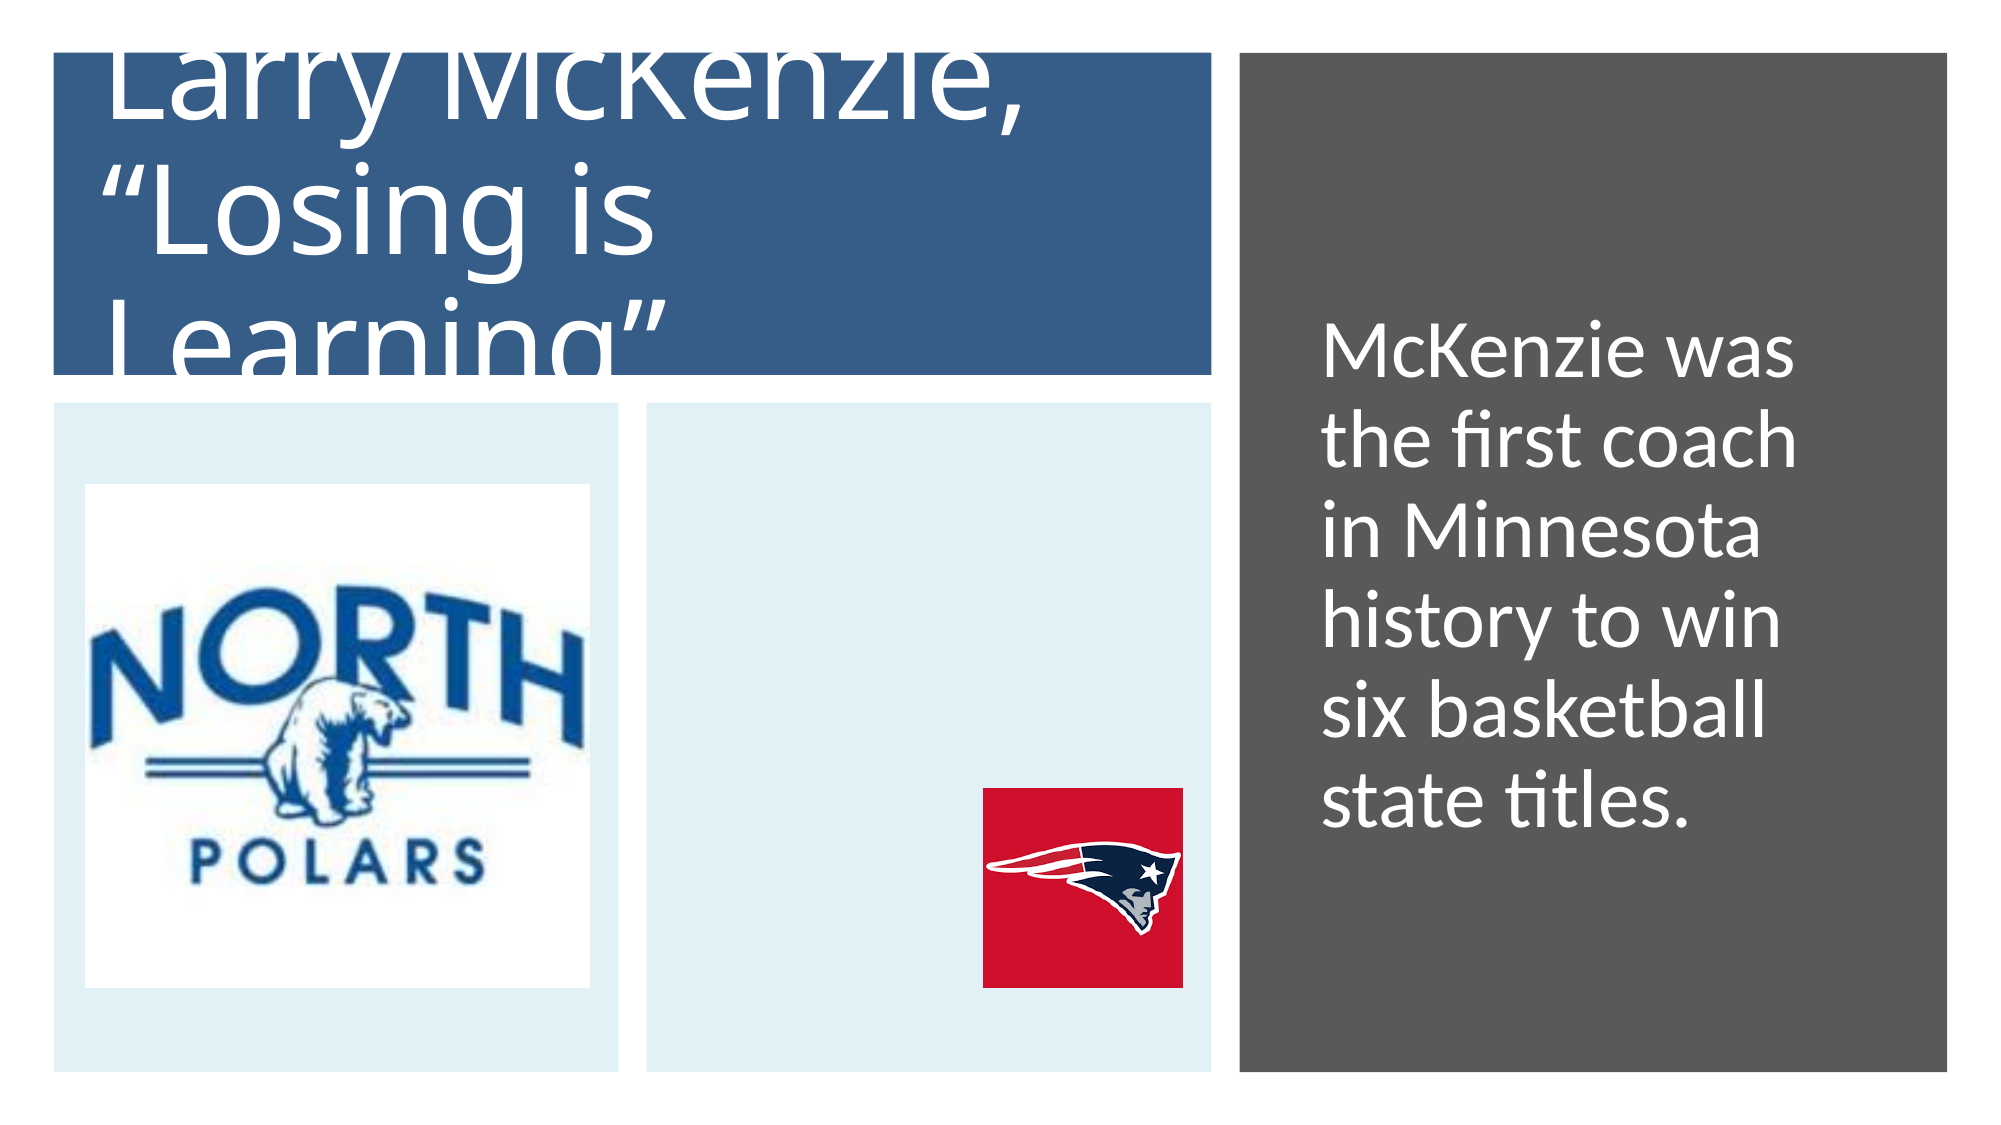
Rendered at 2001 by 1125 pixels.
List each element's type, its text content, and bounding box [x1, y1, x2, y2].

title Larry McKenzie, “Losing is Learning” [85, 80, 1168, 348]
text_box [1239, 52, 1948, 1073]
picture [678, 484, 1183, 988]
text_box [53, 402, 619, 1073]
picture [85, 484, 590, 988]
text_box [53, 52, 1212, 376]
text_box [646, 402, 1212, 1073]
list McKenzie was the first coach in Minnesota history to win six basketball state titles. [1305, 298, 1882, 1125]
